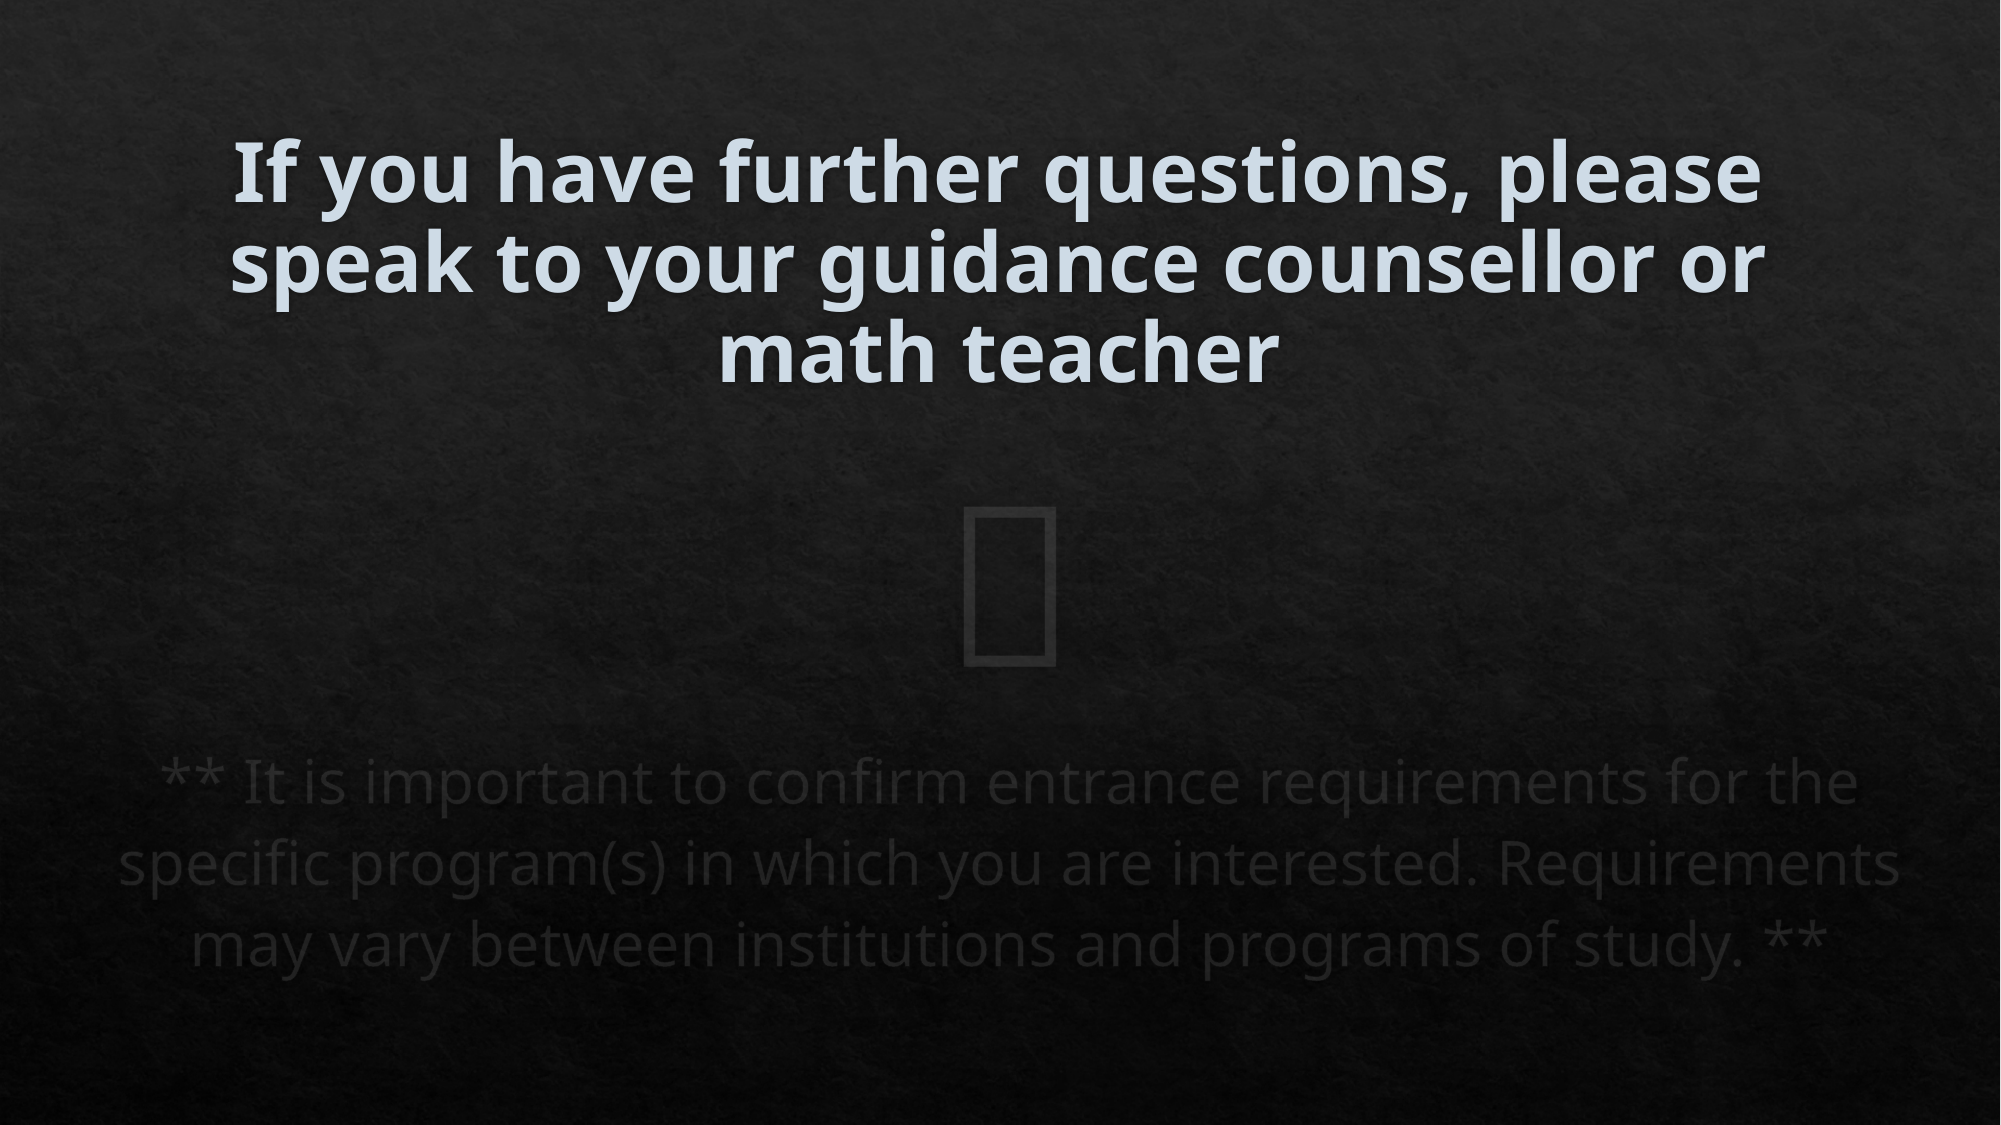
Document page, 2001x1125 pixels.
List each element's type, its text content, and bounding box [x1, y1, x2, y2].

title If you have further questions, please speak to your guidance counsellor or math teacher [212, 83, 1786, 403]
list  ** It is important to confirm entrance requirements for the specific program(s) in which you are interested. Requirements may vary between institutions and programs of study. ** [69, 407, 1950, 1042]
